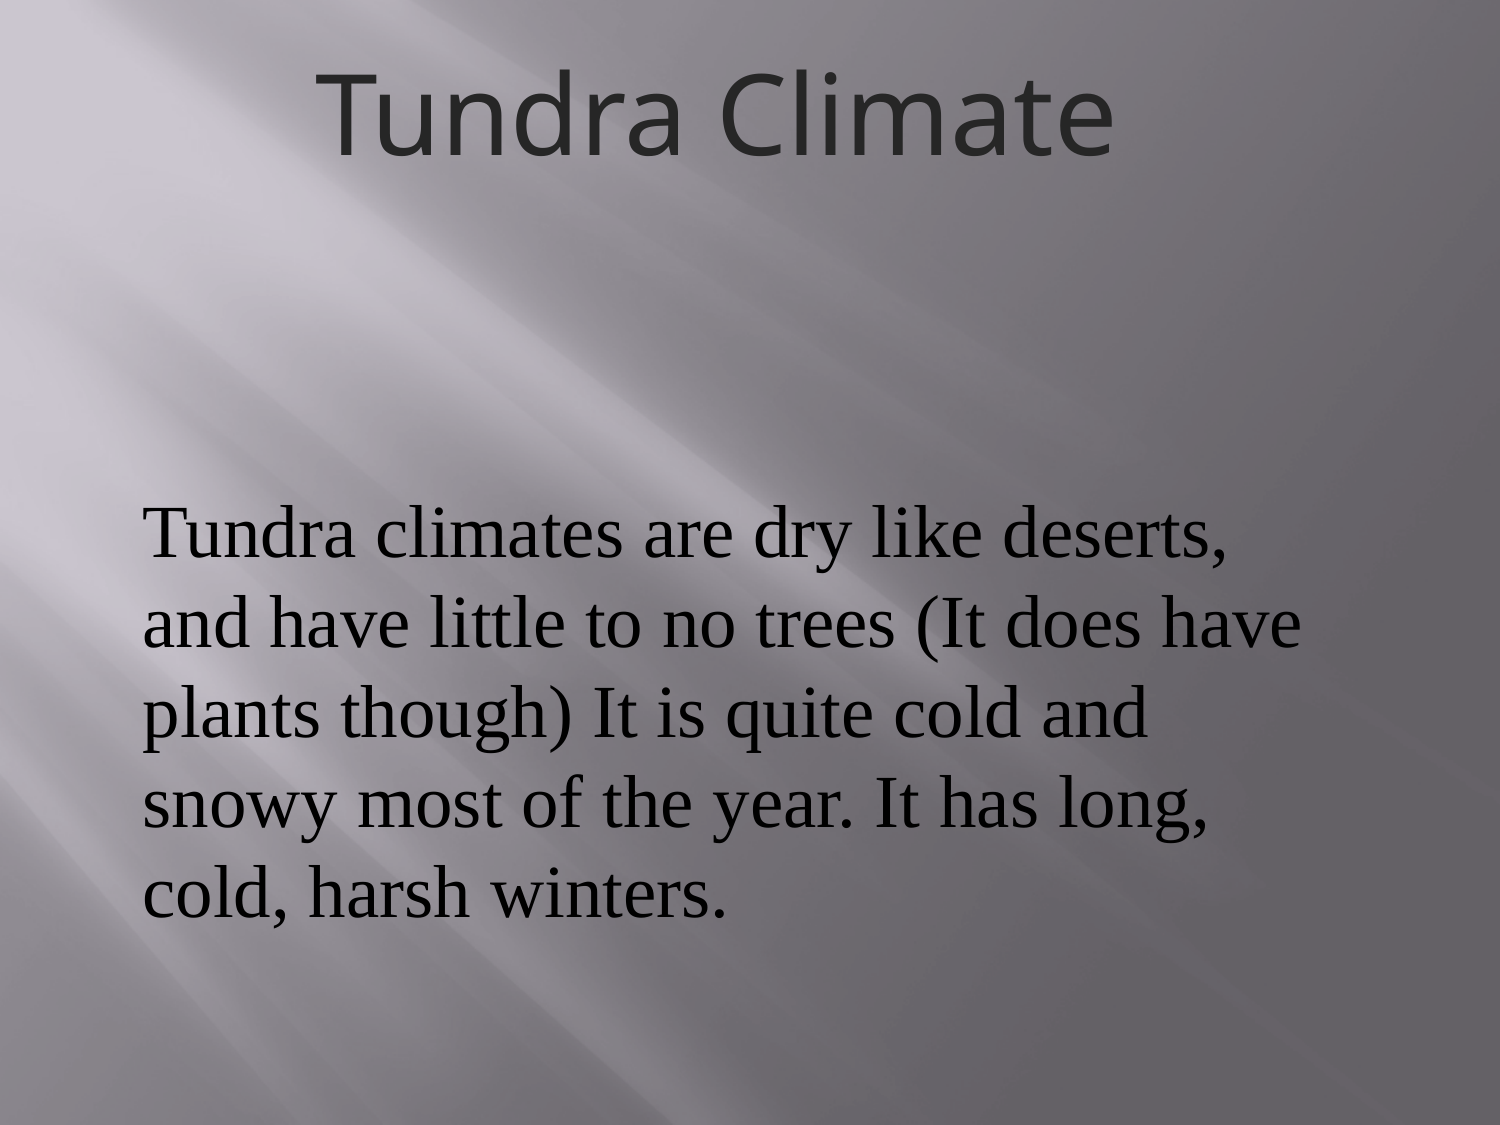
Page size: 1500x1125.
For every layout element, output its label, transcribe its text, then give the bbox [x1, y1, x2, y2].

picture [0, 0, 1500, 1125]
title Tundra Climate [300, 99, 1200, 186]
list Tundra climates are dry like deserts, and have little to no trees (It does have plants though) It is quite cold and snowy most of the year. It has long, cold, harsh winters. [127, 474, 1365, 950]
